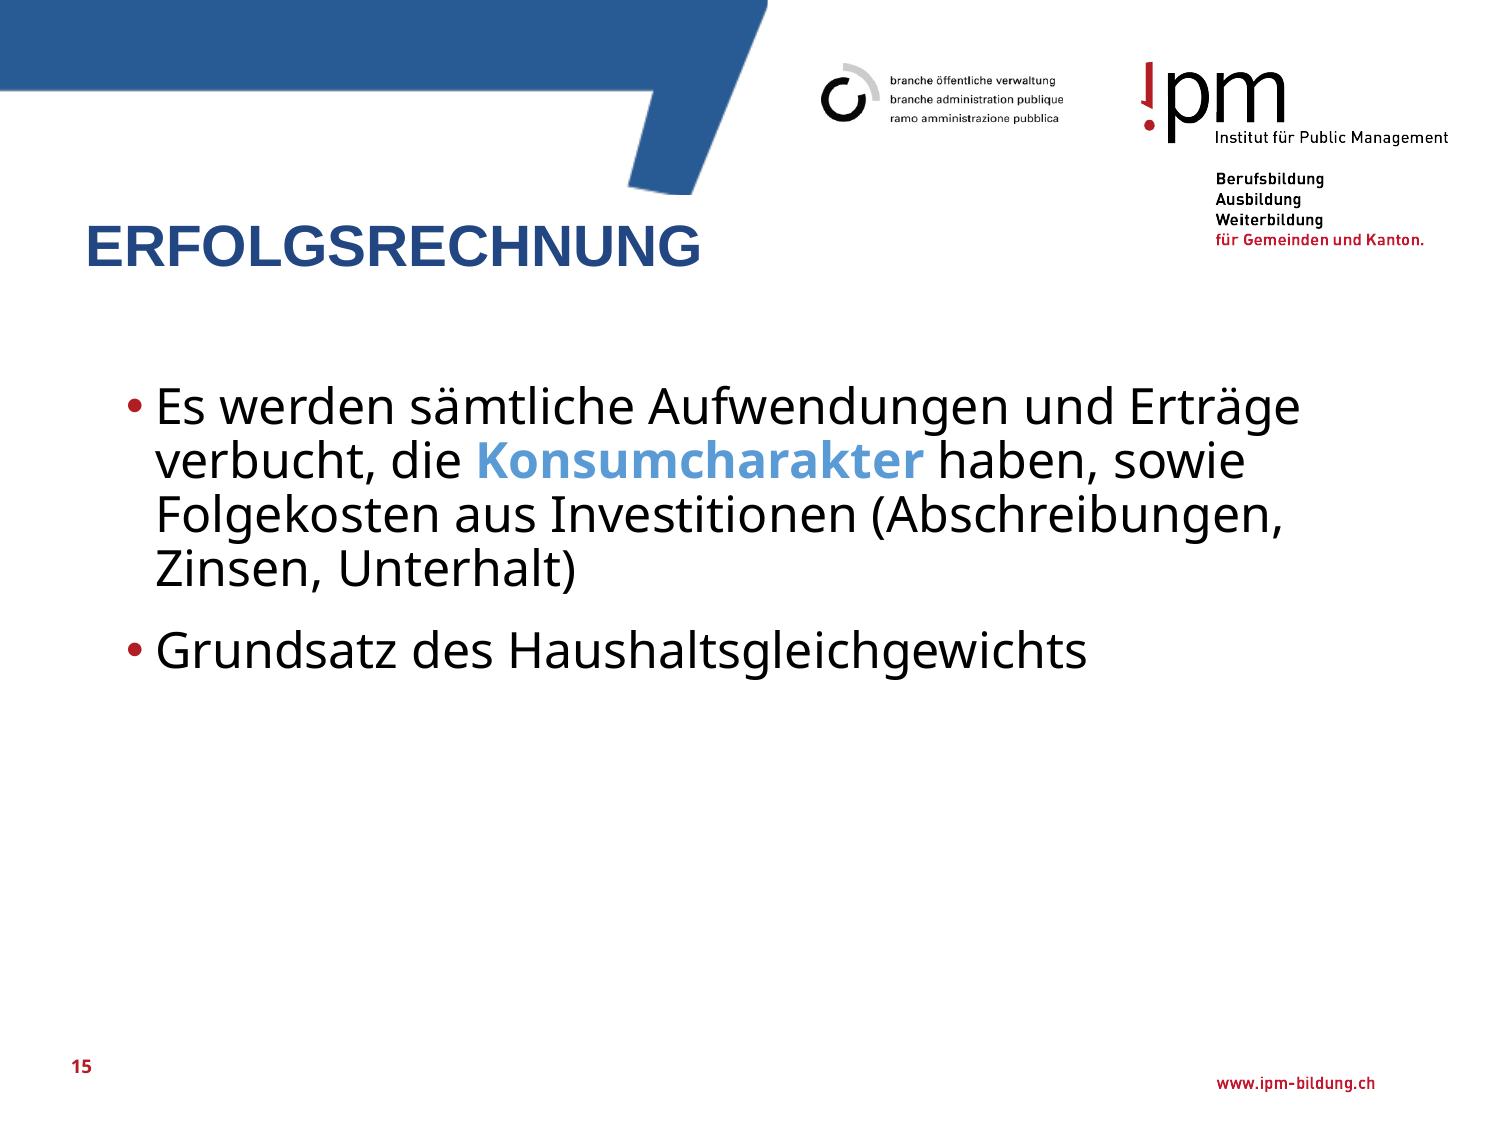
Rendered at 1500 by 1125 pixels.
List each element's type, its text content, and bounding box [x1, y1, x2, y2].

picture [1136, 57, 1453, 250]
slide_number 15 [70, 1037, 409, 1098]
list Es werden sämtliche Aufwendungen und Erträge verbucht, die Konsumcharakter haben, sowie Folgekosten aus Investitionen (Abschreibungen, Zinsen, Unterhalt) Grundsatz des Haushaltsgleichgewichts [112, 373, 1424, 835]
picture [1213, 1074, 1376, 1094]
title Erfolgsrechnung [70, 208, 1217, 350]
picture [821, 63, 1063, 124]
